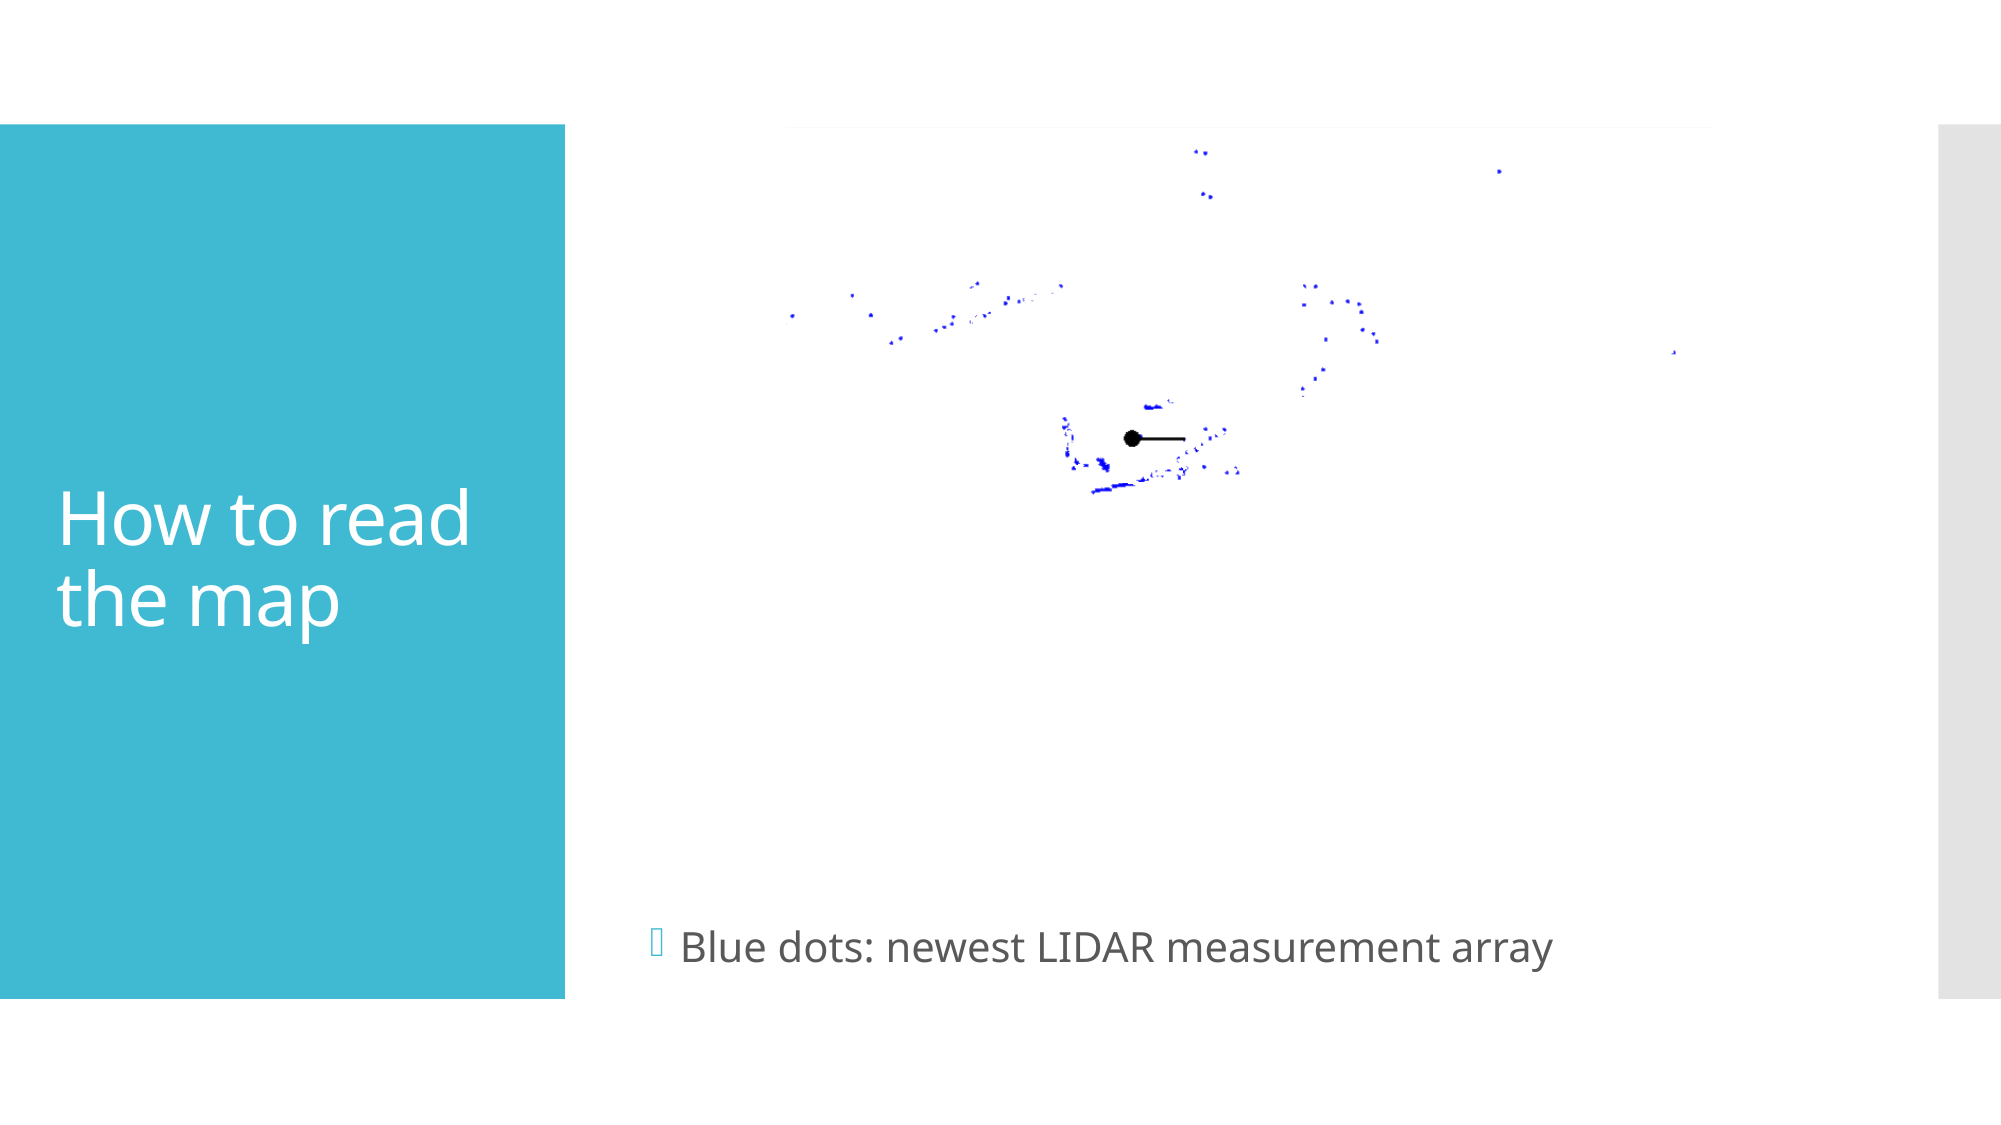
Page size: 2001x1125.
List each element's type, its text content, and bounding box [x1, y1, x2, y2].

picture [786, 127, 1714, 668]
list Blue dots: newest LIDAR measurement array [634, 141, 1835, 982]
title How to read the map [41, 184, 525, 940]
